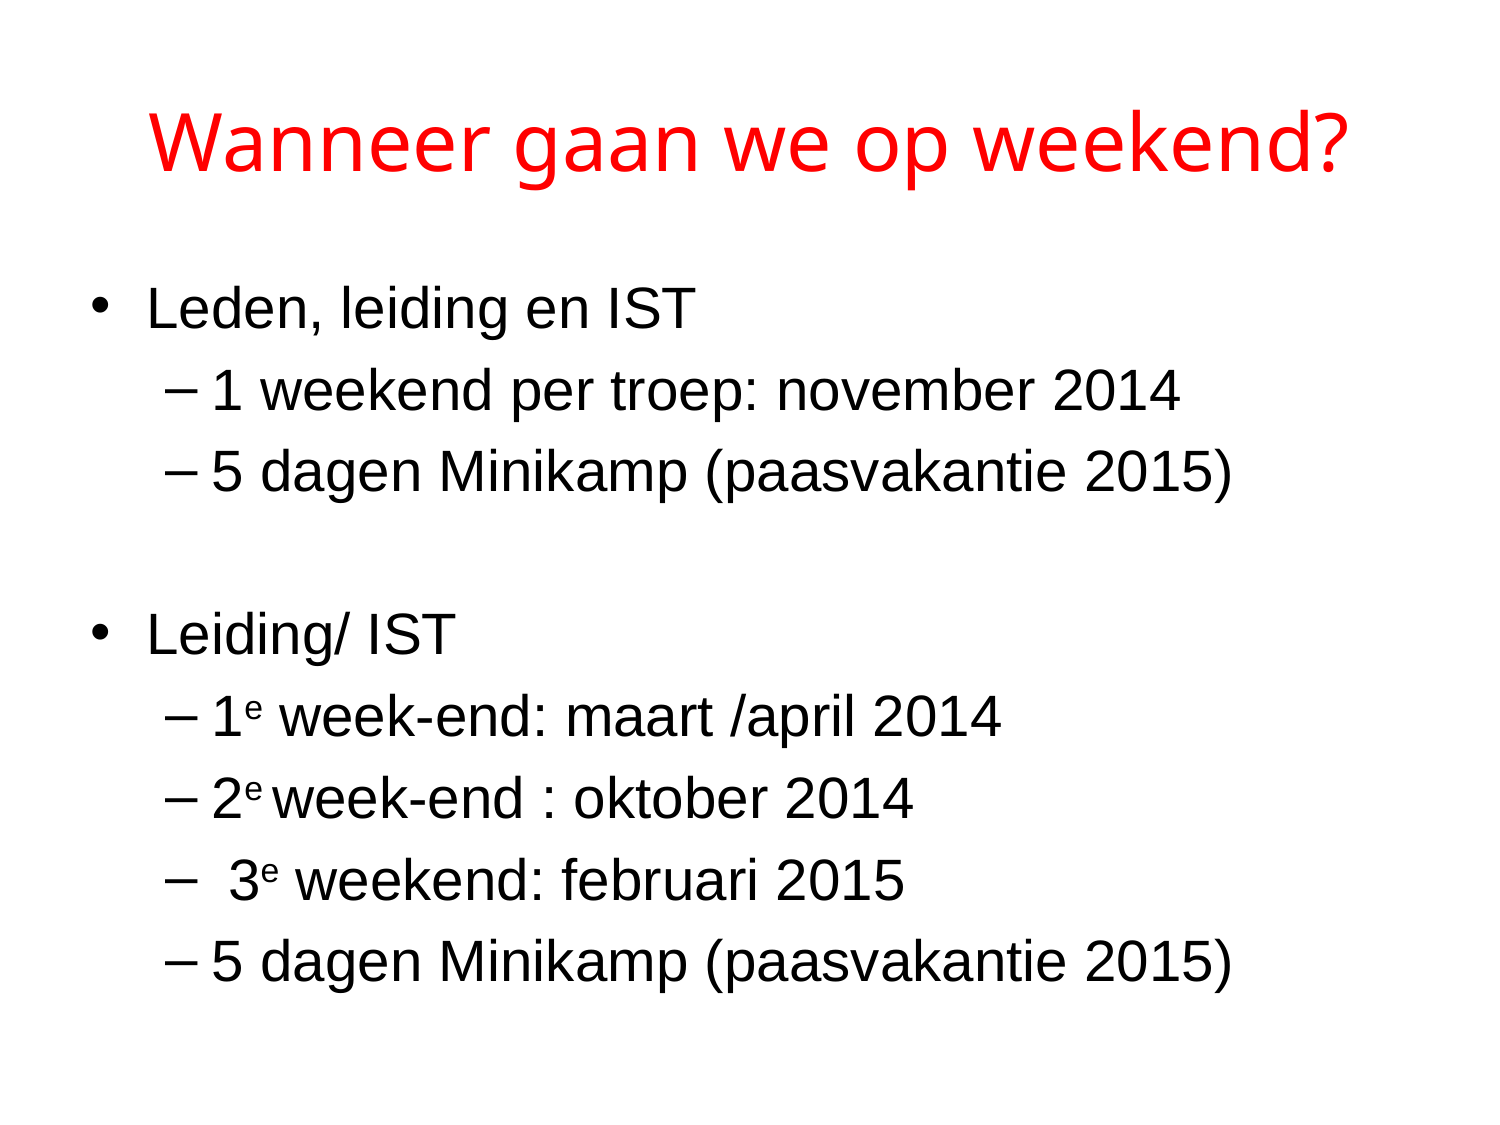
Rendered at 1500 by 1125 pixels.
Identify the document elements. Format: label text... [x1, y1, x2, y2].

title Wanneer gaan we op weekend? [75, 45, 1425, 233]
list Leden, leiding en IST 1 weekend per troep: november 2014 5 dagen Minikamp (paasvakantie 2015) Leiding/ IST 1e week-end: maart /april 2014 2e week-end : oktober 2014 3e weekend: februari 2015 5 dagen Minikamp (paasvakantie 2015) [75, 262, 1425, 1005]
